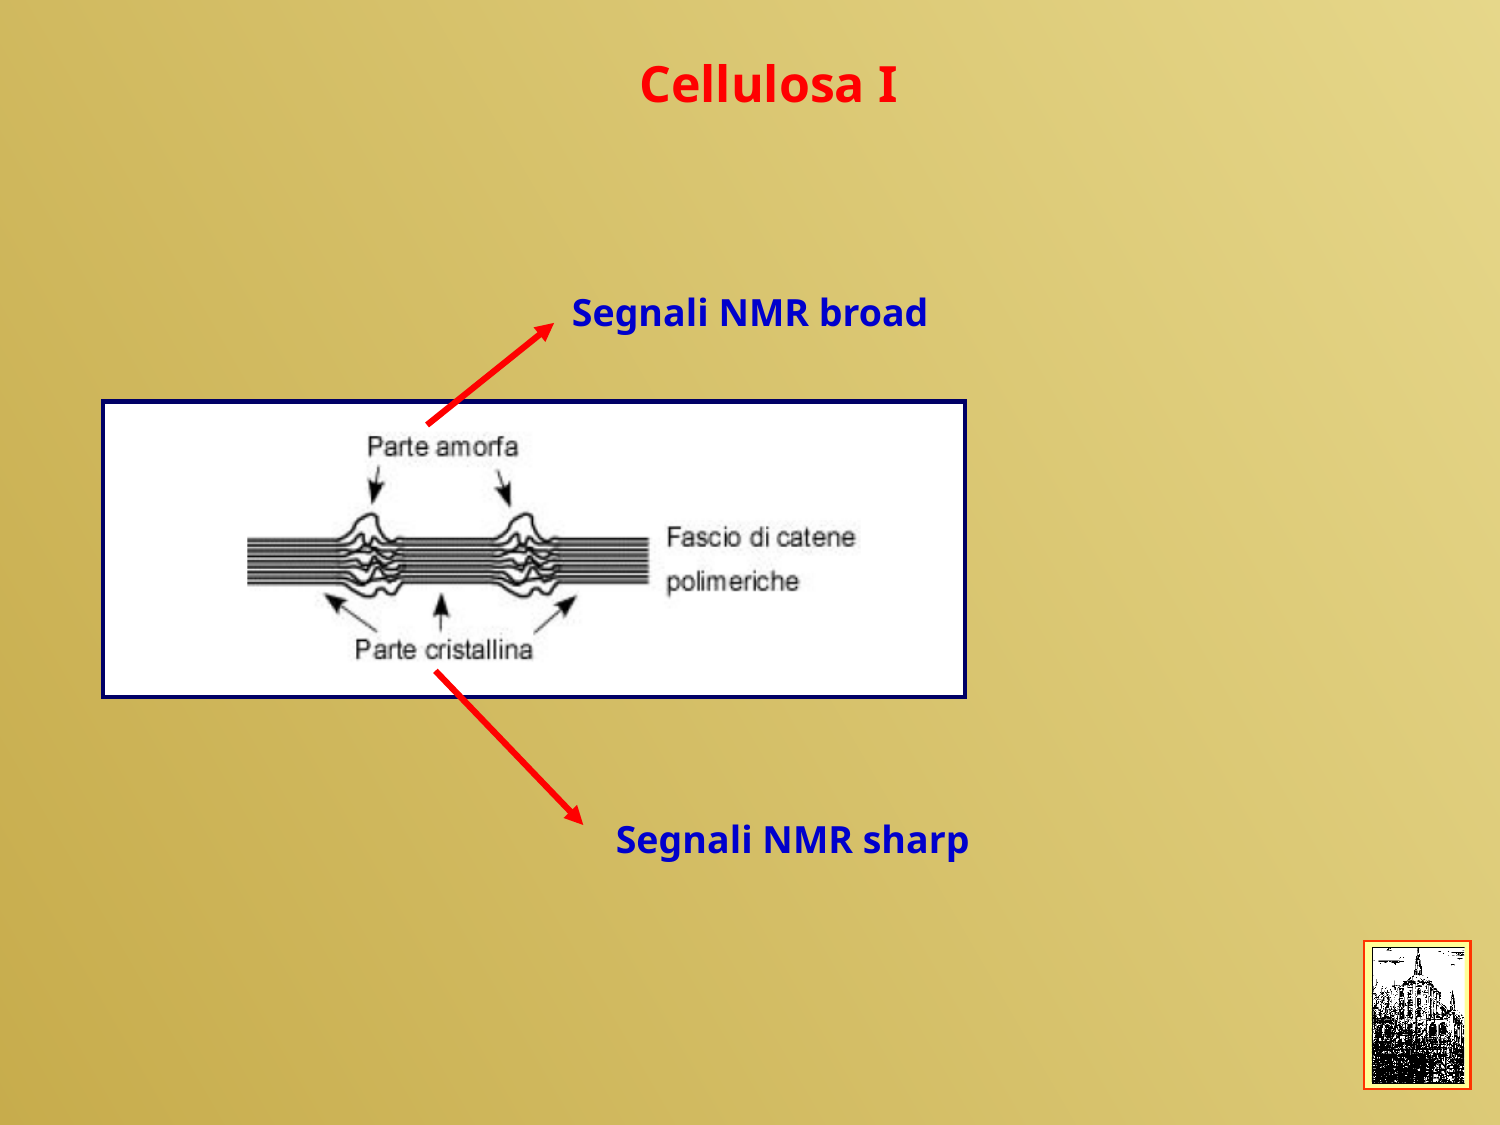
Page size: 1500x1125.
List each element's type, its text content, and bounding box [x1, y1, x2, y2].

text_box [102, 401, 966, 698]
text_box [1364, 940, 1471, 1090]
text_box Segnali NMR broad [557, 281, 944, 342]
text_box [459, 322, 555, 399]
text_box Cellulosa I [624, 44, 913, 180]
text_box Segnali NMR sharp [601, 808, 985, 868]
text_box [469, 706, 584, 826]
